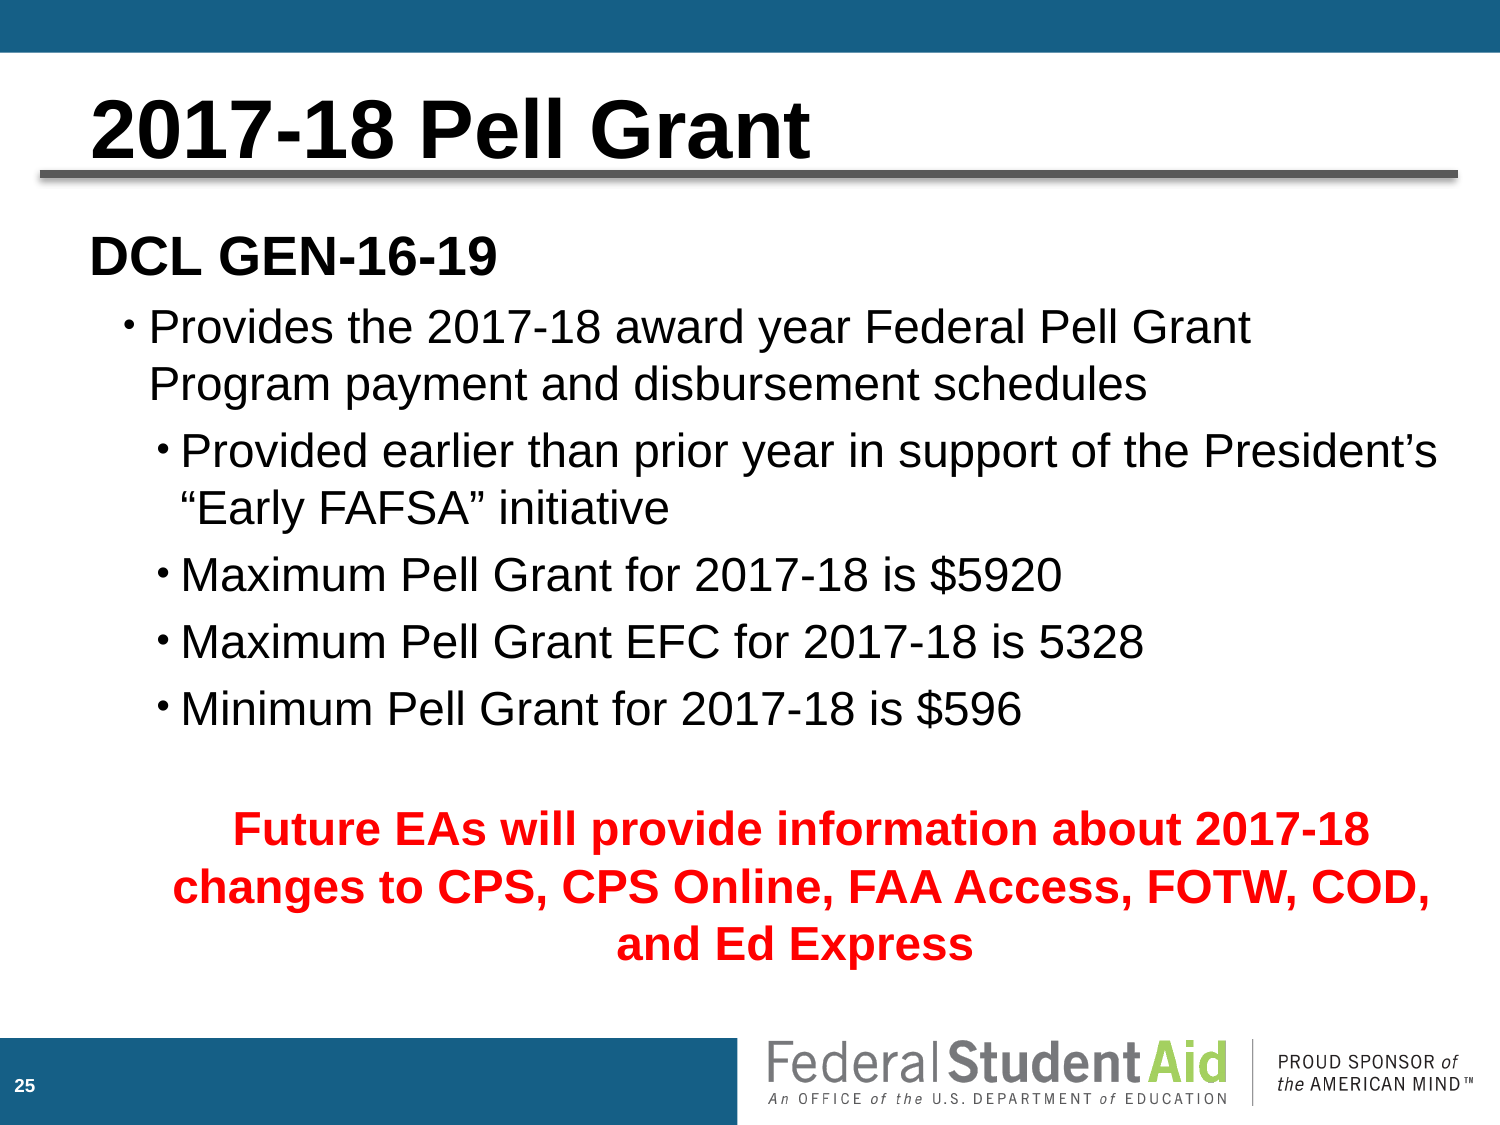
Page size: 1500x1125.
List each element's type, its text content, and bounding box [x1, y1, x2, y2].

list DCL GEN-16-19 Provides the 2017-18 award year Federal Pell Grant Program payment and disbursement schedules Provided earlier than prior year in support of the President’s “Early FAFSA” initiative Maximum Pell Grant for 2017-18 is $5920 Maximum Pell Grant EFC for 2017-18 is 5328 Minimum Pell Grant for 2017-18 is $596 Future EAs will provide information about 2017-18 changes to CPS, CPS Online, FAA Access, FOTW, COD, and Ed Express [75, 212, 1463, 988]
text_box 24 [0, 1066, 100, 1125]
title 2017-18 Pell Grant [75, 67, 1500, 175]
picture [768, 1039, 1473, 1106]
